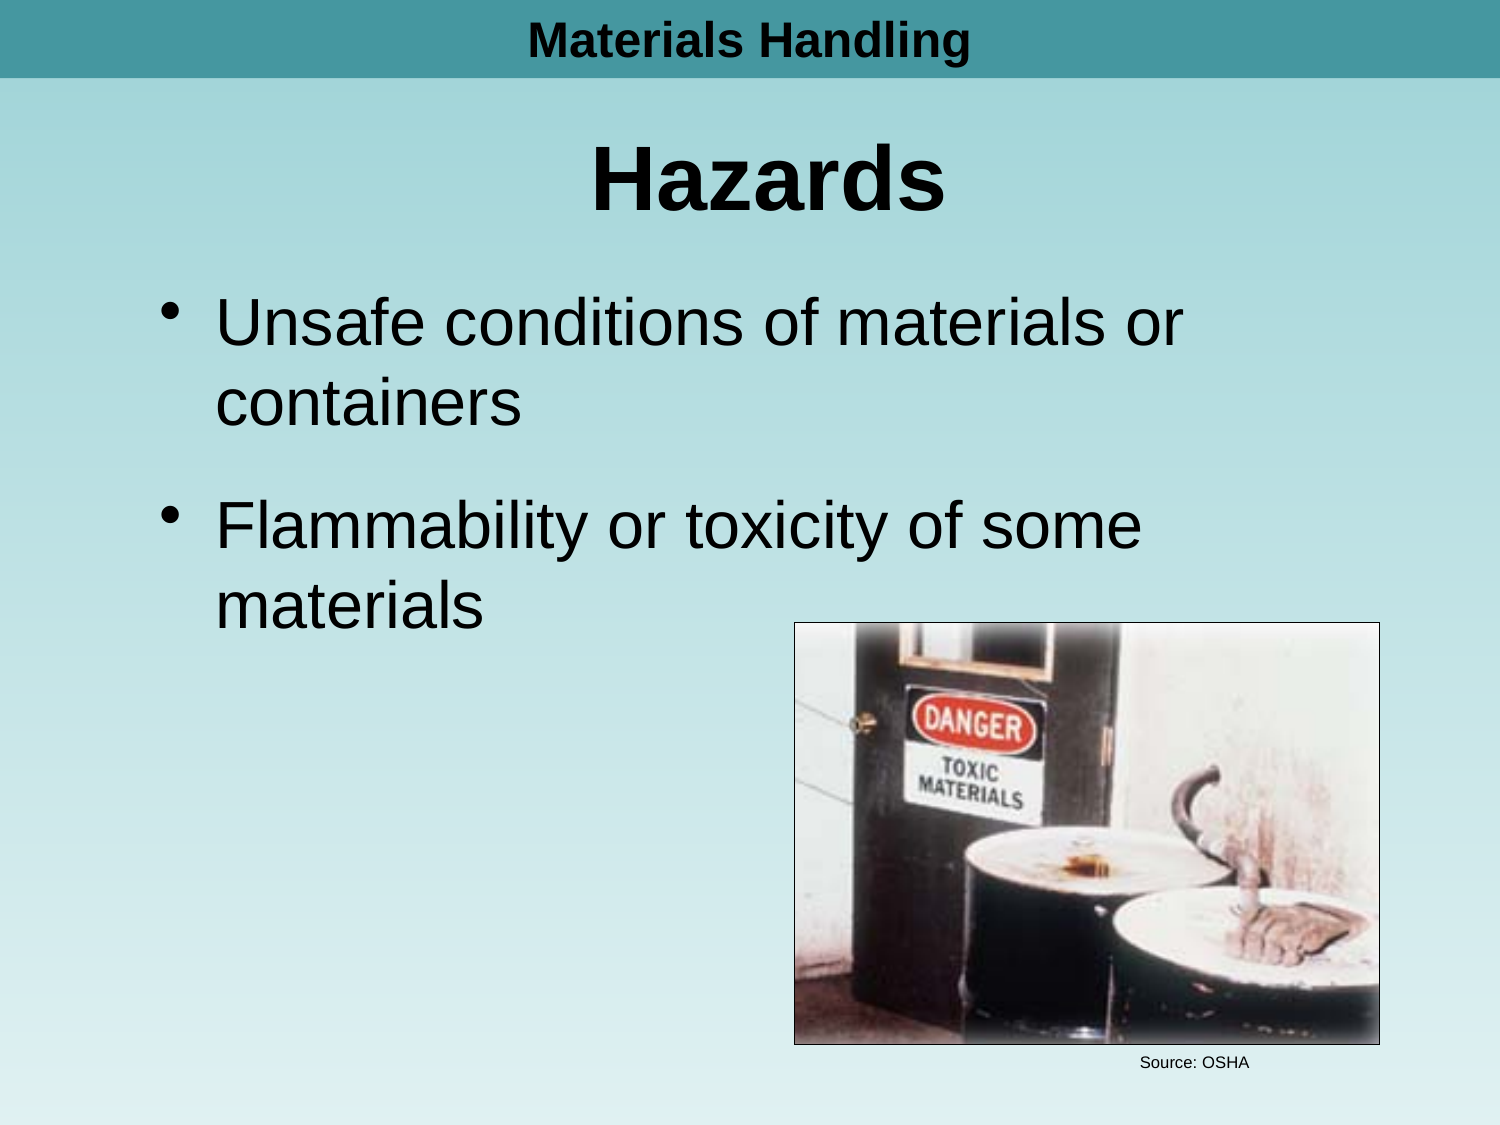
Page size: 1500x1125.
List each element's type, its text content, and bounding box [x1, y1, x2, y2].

title Hazards [94, 80, 1445, 268]
picture [794, 622, 1380, 1045]
text_box Source: OSHA [843, 1045, 1265, 1080]
text_box Materials Handling [0, 0, 1500, 79]
list Unsafe conditions of materials or containers Flammability or toxicity of some materials [144, 271, 1395, 668]
